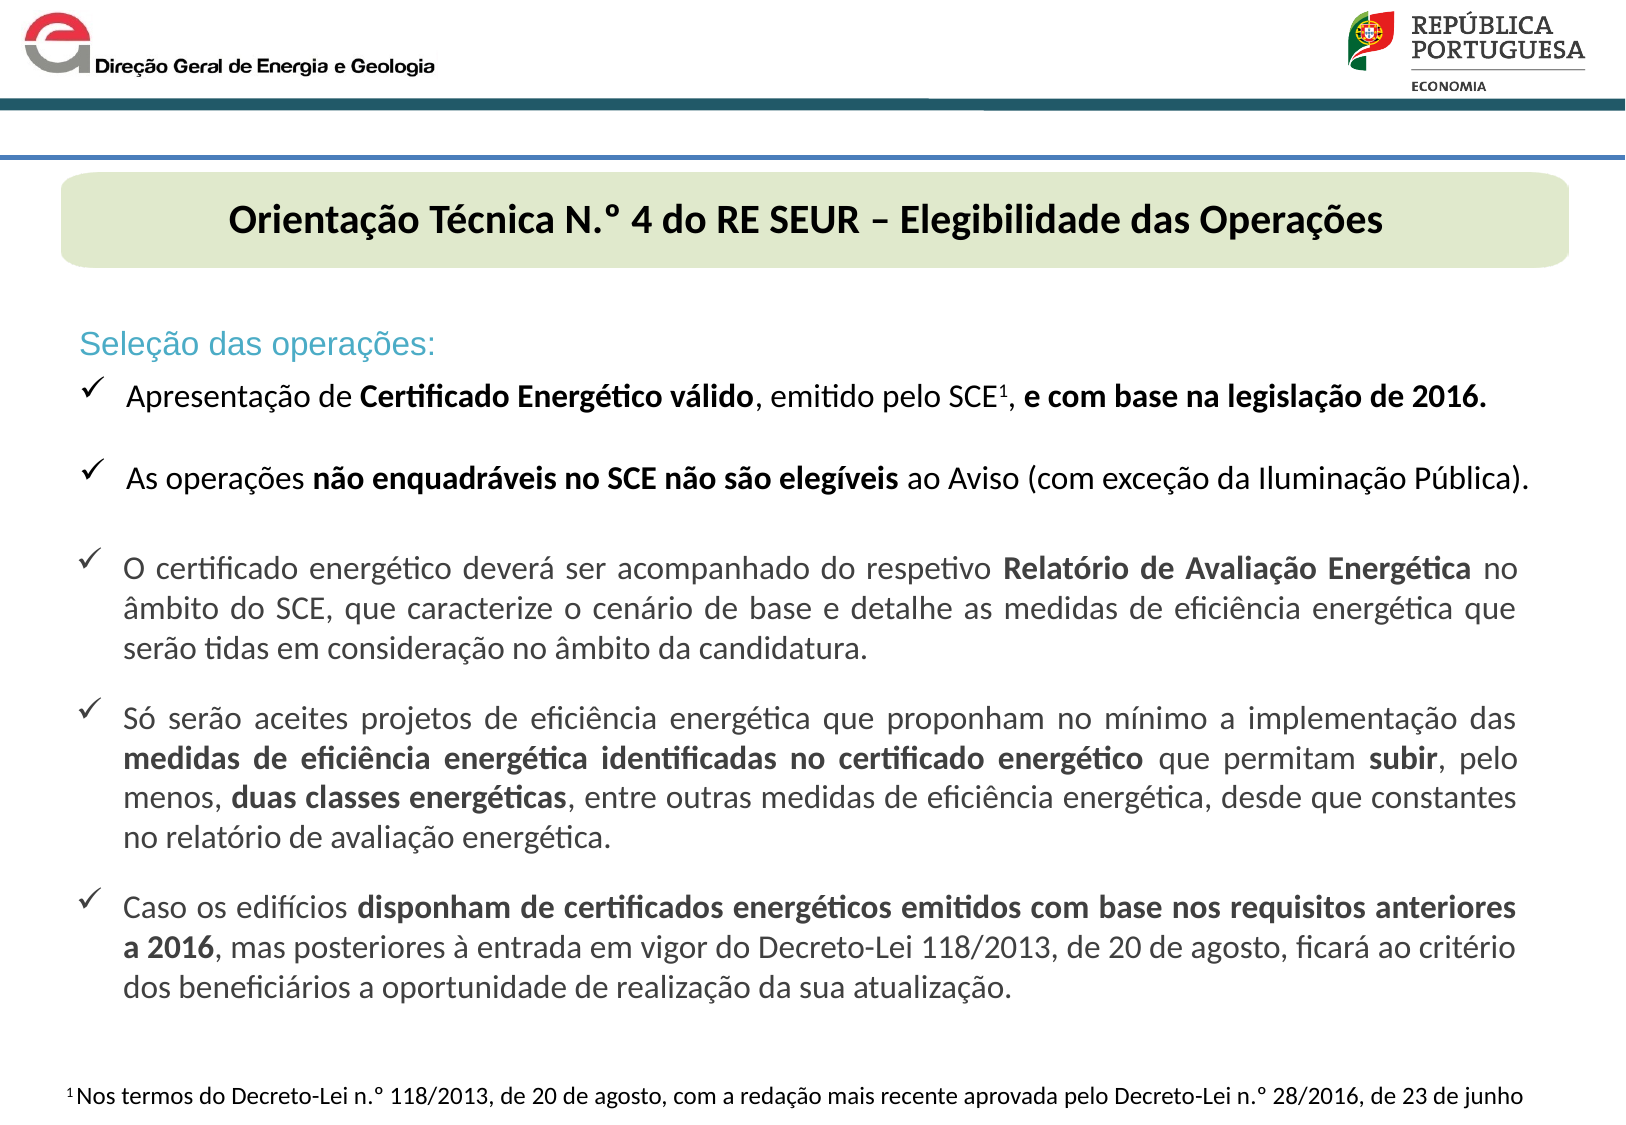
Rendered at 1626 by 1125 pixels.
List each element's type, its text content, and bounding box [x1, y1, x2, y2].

picture [21, 10, 438, 79]
text_box 1 Nos termos do Decreto-Lei n.º 118/2013, de 20 de agosto, com a redação mais recente aprovada pelo Decreto-Lei n.º 28/2016, de 23 de junho [51, 1072, 1569, 1117]
text_box Seleção das operações: Apresentação de Certificado Energético válido, emitido pelo SCE1, e com base na legislação de 2016. As operações não enquadráveis no SCE não são elegíveis ao Aviso (com exceção da Iluminação Pública). [64, 314, 1596, 504]
text_box O certificado energético deverá ser acompanhado do respetivo Relatório de Avaliação Energética no âmbito do SCE, que caracterize o cenário de base e detalhe as medidas de eficiência energética que serão tidas em consideração no âmbito da candidatura. Só serão aceites projetos de eficiência energética que proponham no mínimo a implementação das medidas de eficiência energética identificadas no certificado energético que permitam subir, pelo menos, duas classes energéticas, entre outras medidas de eficiência energética, desde que constantes no relatório de avaliação energética. Caso os edifícios disponham de certificados energéticos emitidos com base nos requisitos anteriores a 2016, mas posteriores à entrada em vigor do Decreto-Lei 118/2013, de 20 de agosto, ficará ao critério dos beneficiários a oportunidade de realização da sua atualização. [61, 538, 1533, 1013]
picture [1324, 0, 1609, 118]
picture [60, 172, 1569, 268]
